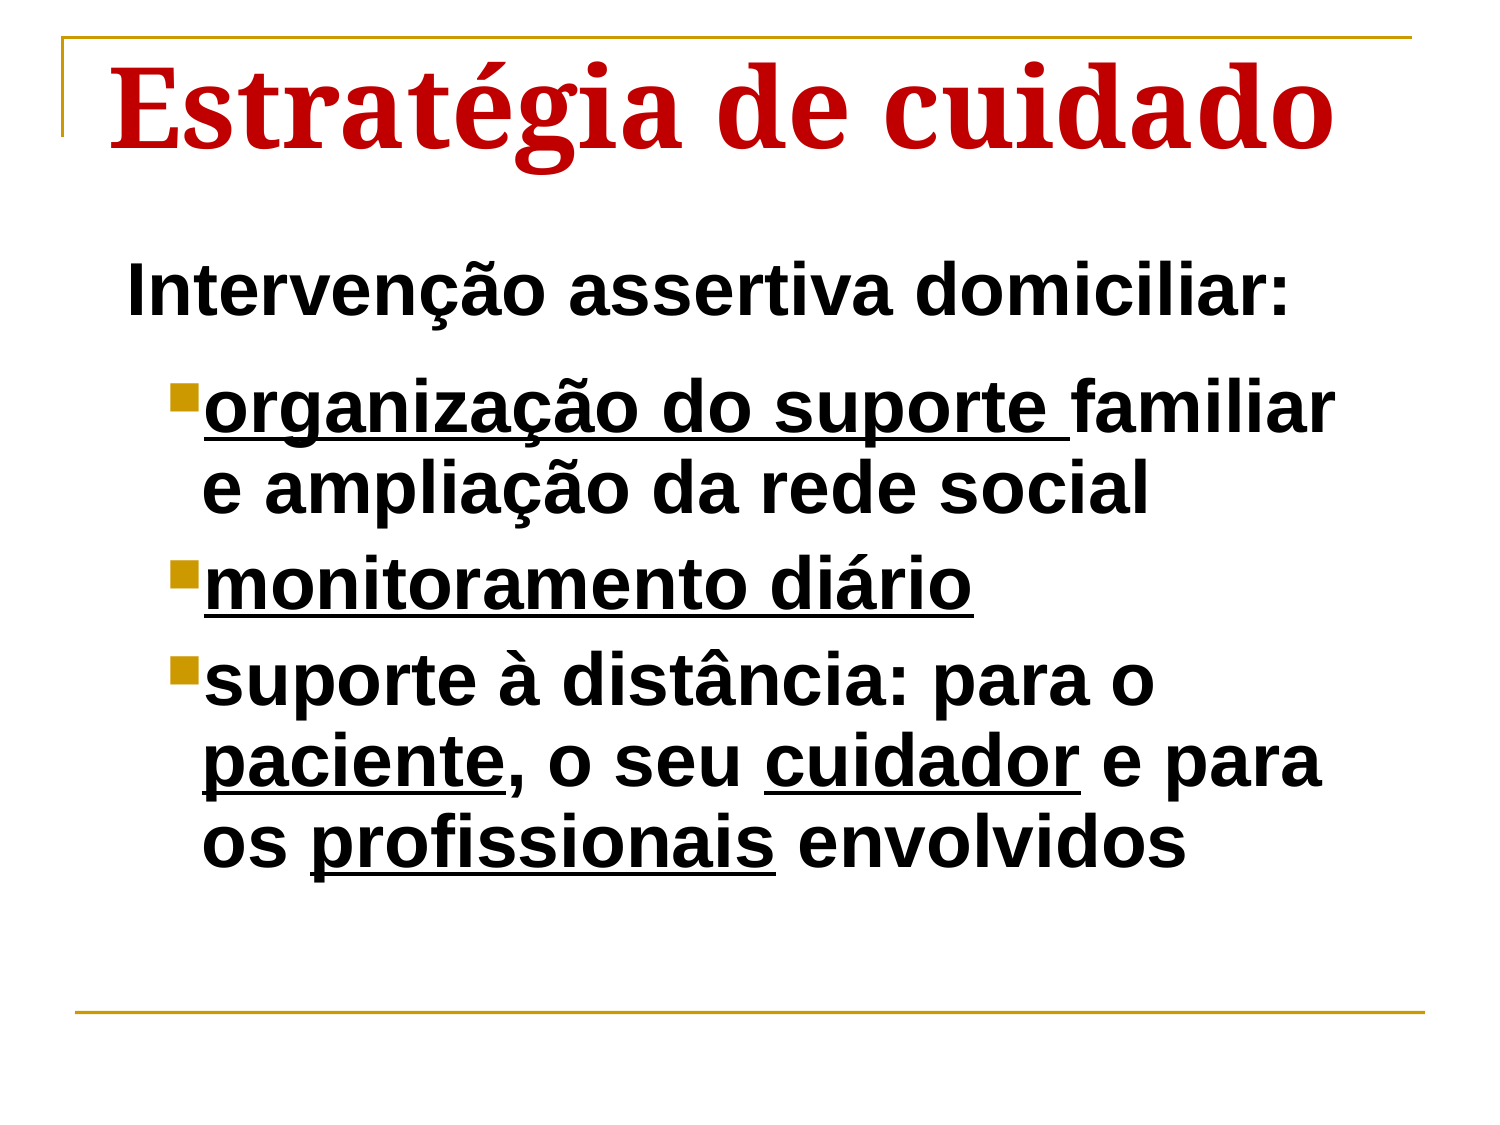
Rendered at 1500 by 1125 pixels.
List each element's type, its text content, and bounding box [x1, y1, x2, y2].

title Estratégia de cuidado [74, 0, 1426, 209]
text_box Intervenção assertiva domiciliar: organização do suporte familiar e ampliação da rede social monitoramento diário suporte à distância: para o paciente, o seu cuidador e para os profissionais envolvidos [112, 42, 1365, 967]
